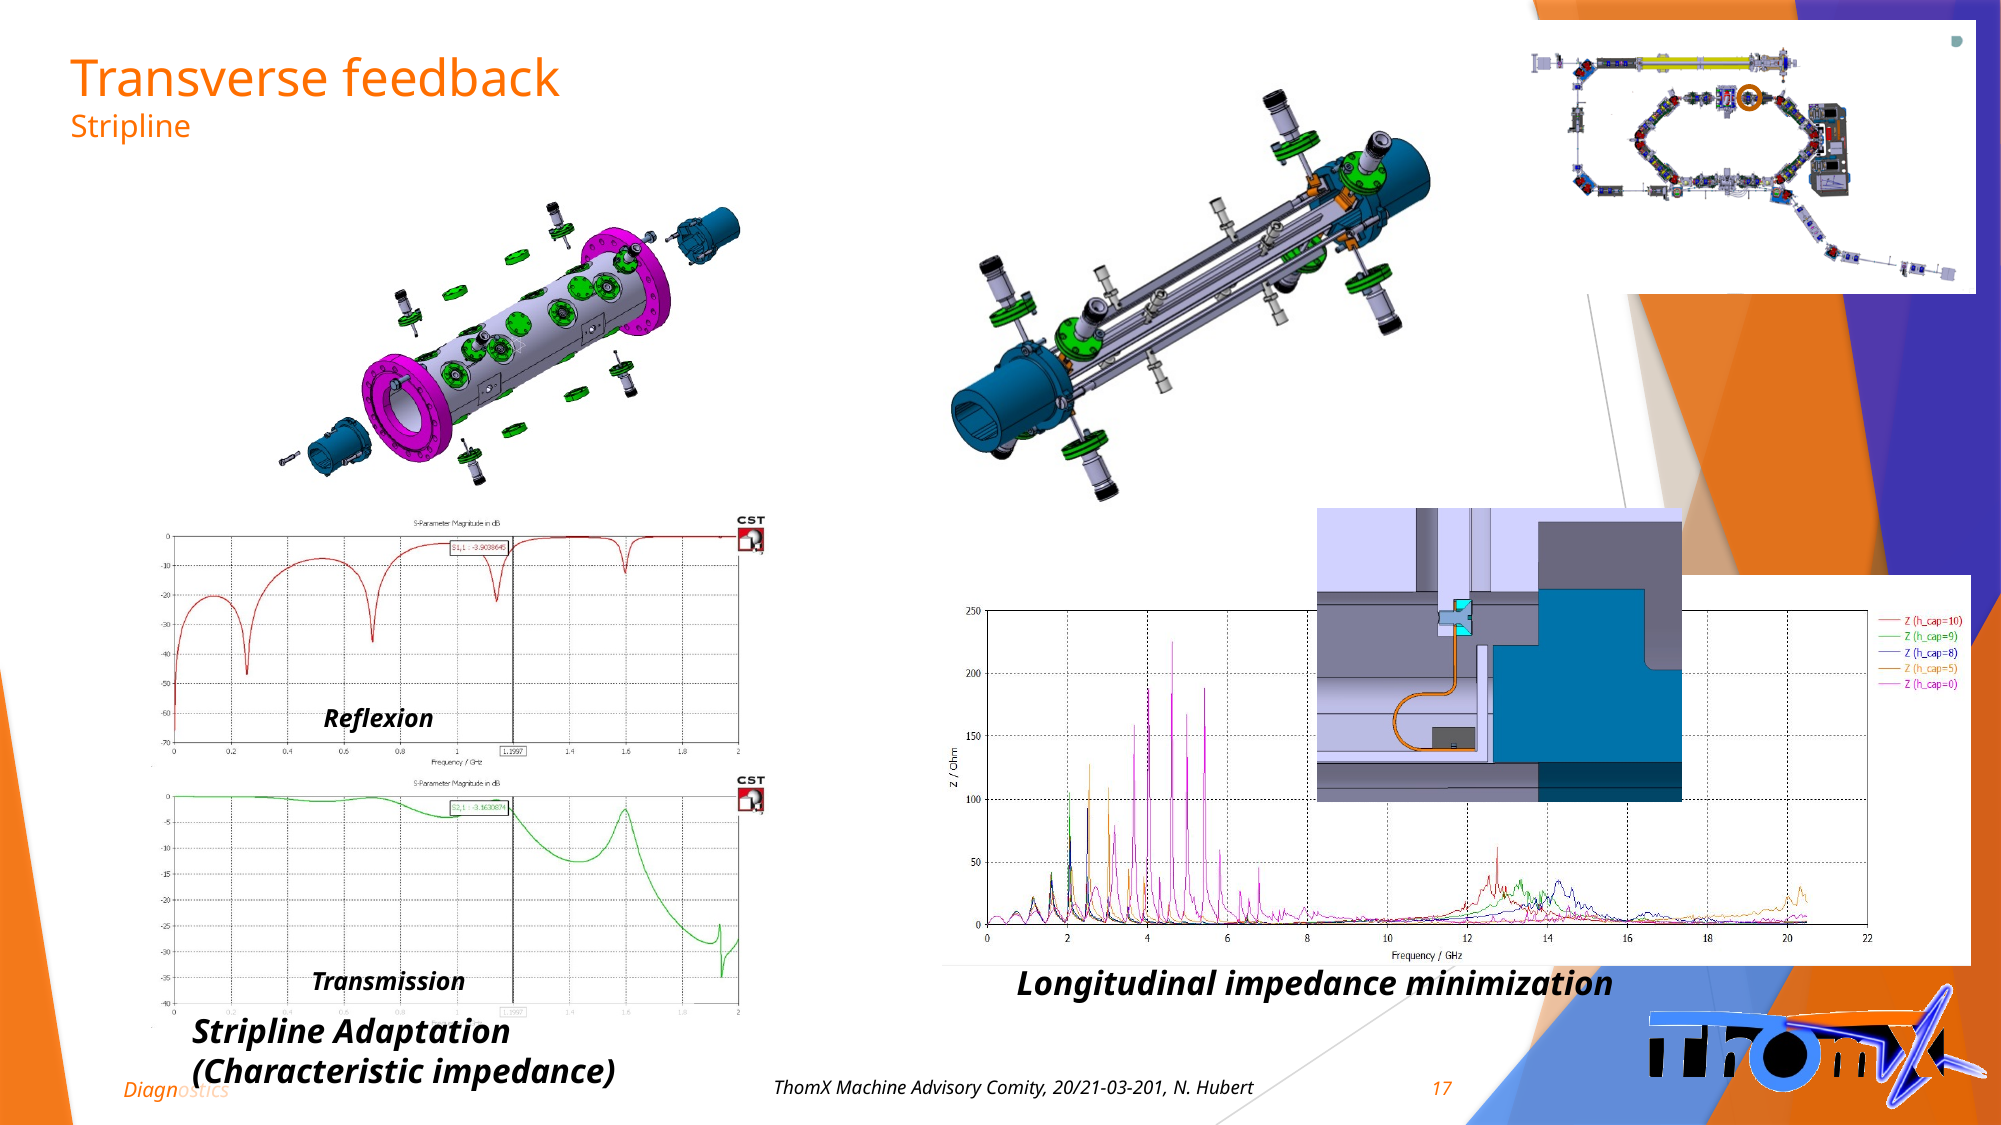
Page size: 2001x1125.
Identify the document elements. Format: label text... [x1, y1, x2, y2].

title Transverse feedback Stripline [55, 38, 1466, 153]
picture [150, 509, 770, 768]
picture [1494, 20, 1977, 294]
text_box Stripline Adaptation (Characteristic impedance) [177, 1036, 695, 1098]
picture [1633, 968, 1999, 1116]
picture [150, 769, 770, 1028]
slide_number 17 [1375, 1064, 1467, 1115]
text_box Longitudinal impedance minimization [1001, 974, 1757, 1010]
picture [273, 192, 746, 489]
picture [941, 82, 1972, 966]
